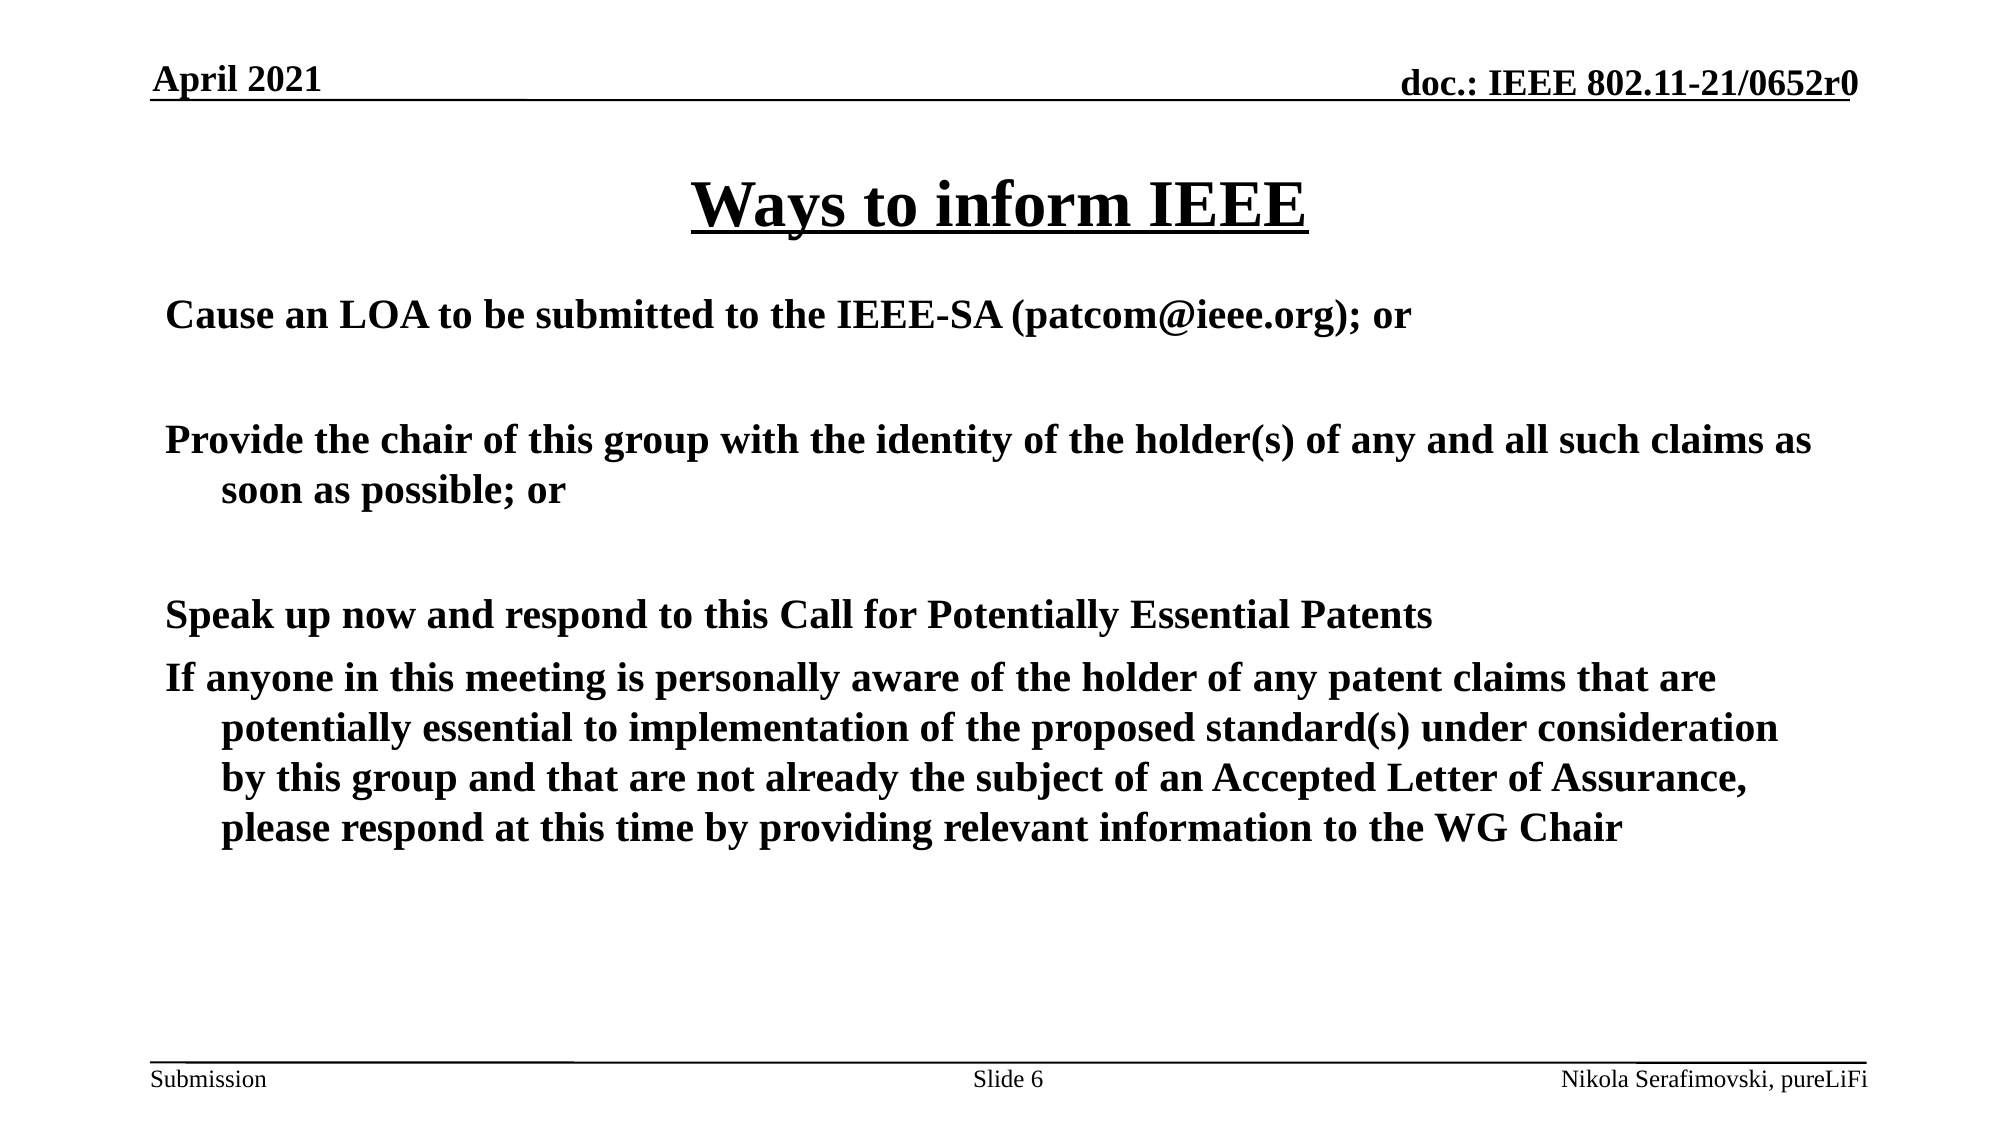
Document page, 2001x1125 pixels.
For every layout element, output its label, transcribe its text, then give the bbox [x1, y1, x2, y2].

title Ways to inform IEEE [149, 112, 1850, 278]
list Cause an LOA to be submitted to the IEEE-SA (patcom@ieee.org); or Provide the chair of this group with the identity of the holder(s) of any and all such claims as soon as possible; or Speak up now and respond to this Call for Potentially Essential Patents If anyone in this meeting is personally aware of the holder of any patent claims that are potentially essential to implementation of the proposed standard(s) under consideration by this group and that are not already the subject of an Accepted Letter of Assurance, please respond at this time by providing relevant information to the WG Chair [149, 278, 1850, 954]
footer Nikola Serafimovski, pureLiFi [1171, 1061, 1869, 1093]
slide_number Slide 6 [950, 1061, 1067, 1123]
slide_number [152, 54, 563, 100]
